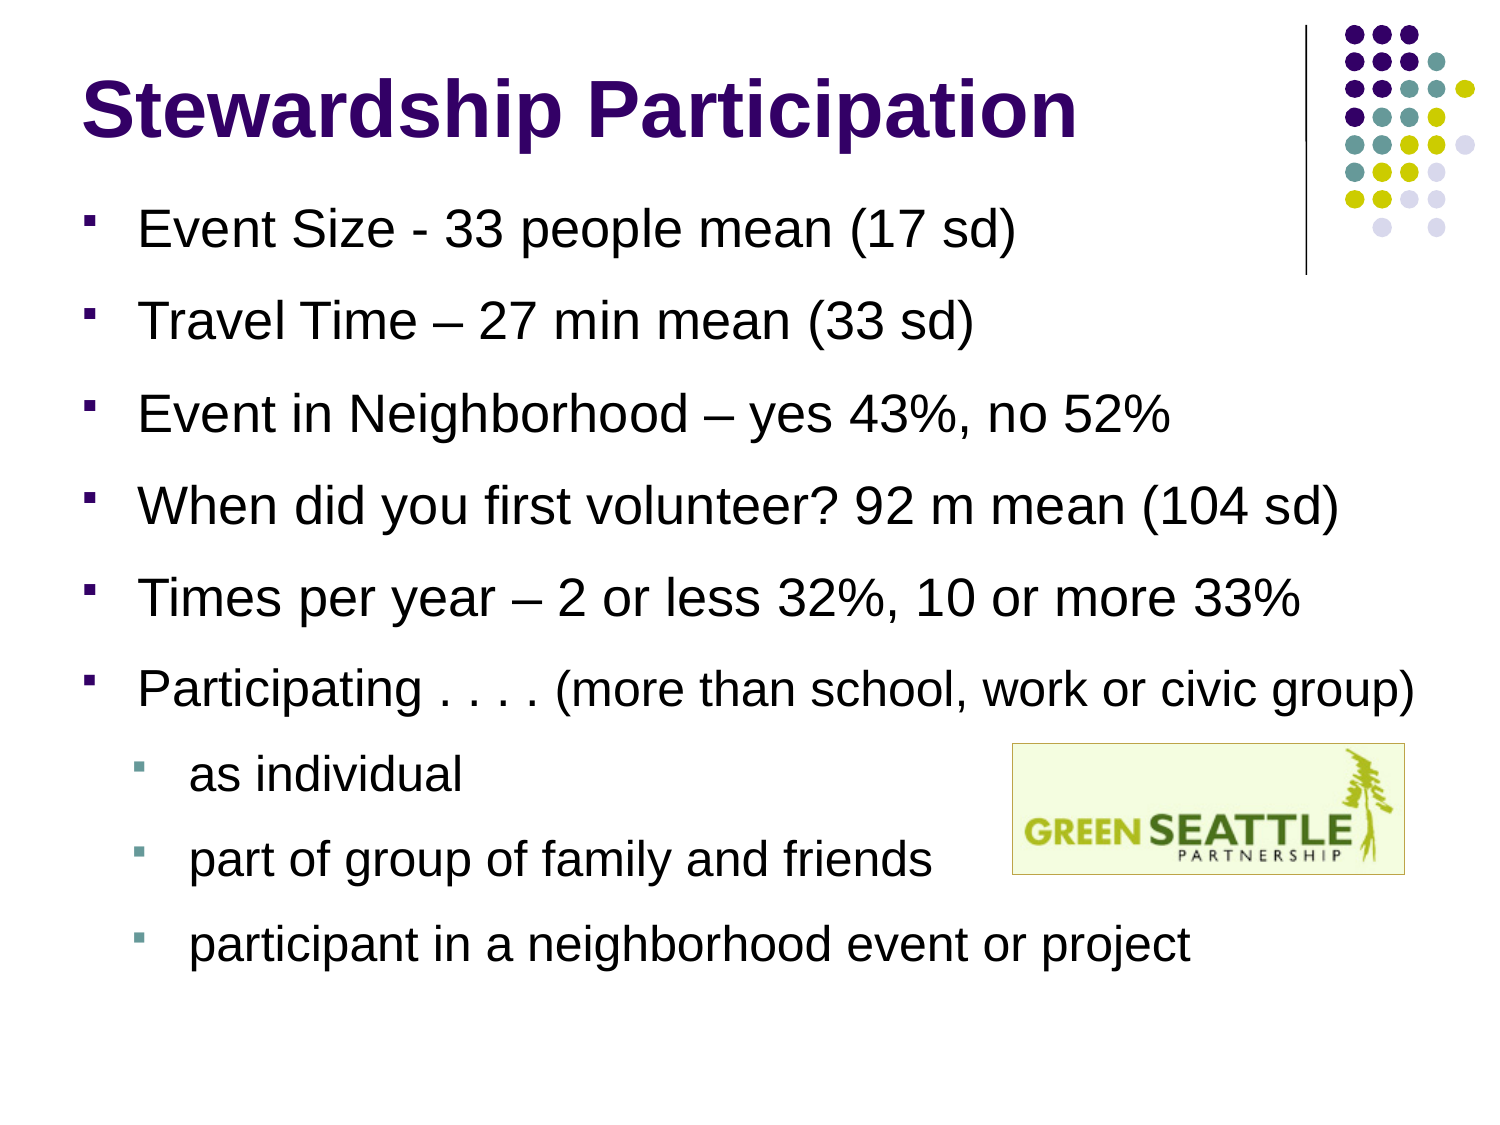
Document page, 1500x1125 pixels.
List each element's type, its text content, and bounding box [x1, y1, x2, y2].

picture [1012, 743, 1405, 876]
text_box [1344, 24, 1476, 238]
list Event Size - 33 people mean (17 sd) Travel Time – 27 min mean (33 sd) Event in Neighborhood – yes 43%, no 52% When did you first volunteer? 92 m mean (104 sd) Times per year – 2 or less 32%, 10 or more 33% Participating . . . . (more than school, work or civic group) as individual part of group of family and friends participant in a neighborhood event or project [74, 187, 1426, 1031]
title Stewardship Participation [74, 49, 1276, 187]
